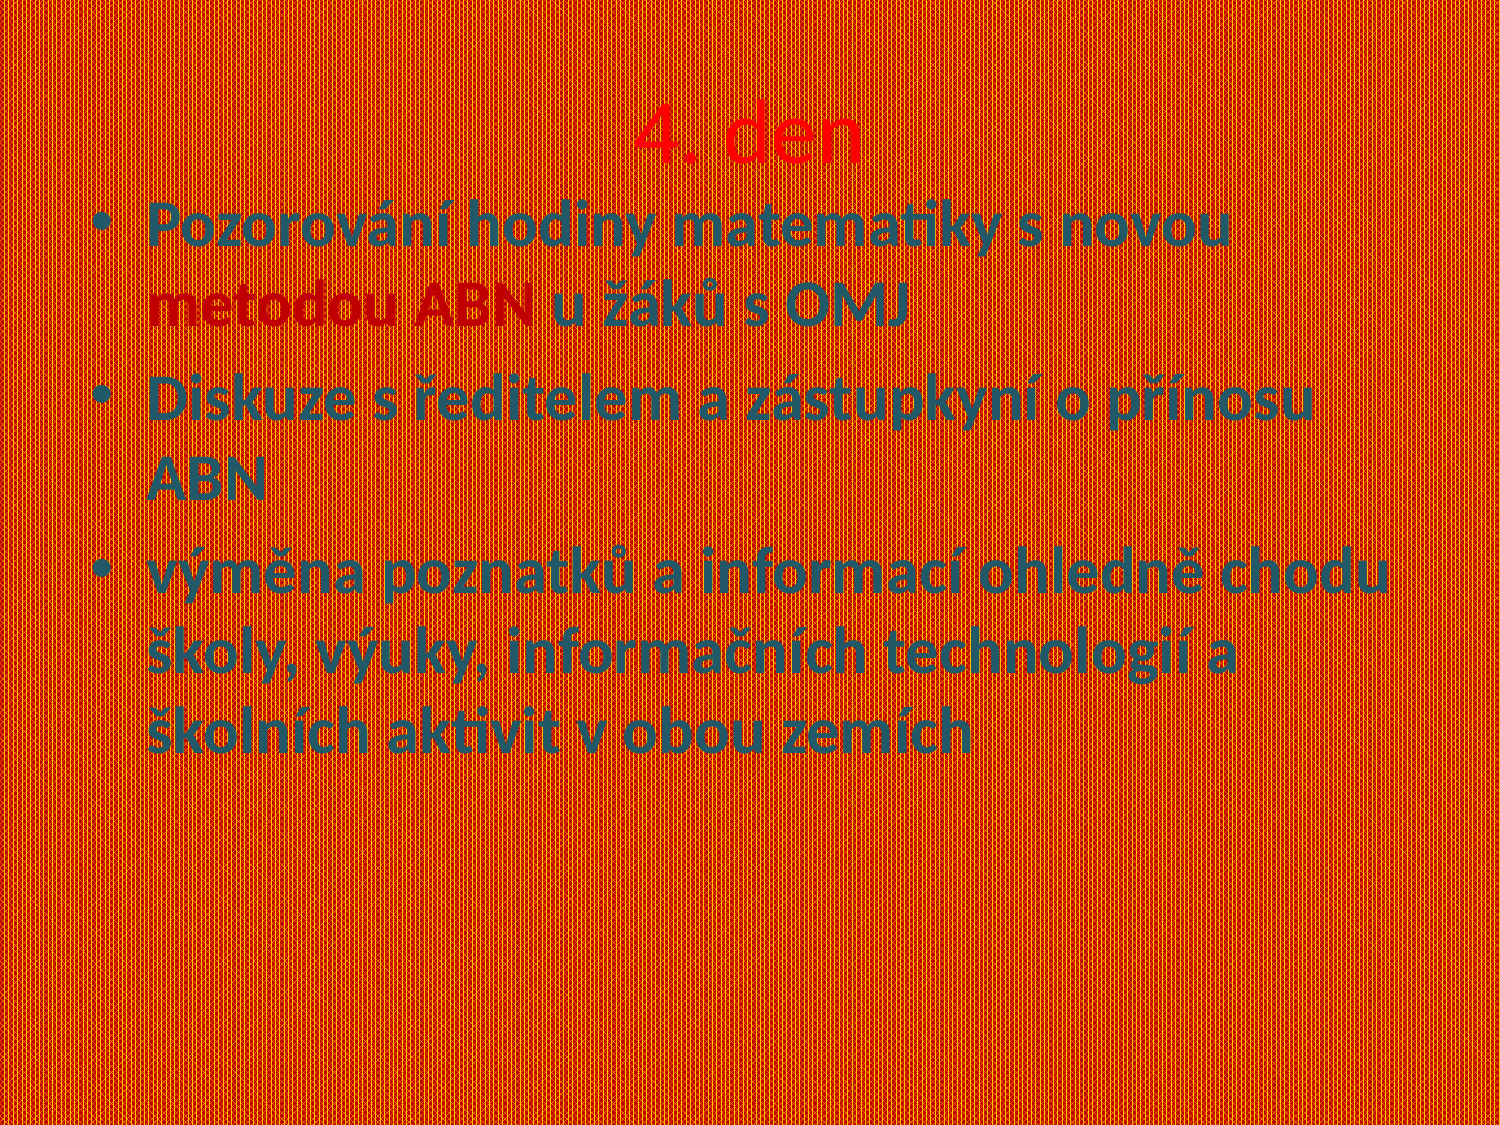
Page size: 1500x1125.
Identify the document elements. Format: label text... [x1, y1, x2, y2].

title 4. den [75, 45, 1425, 172]
list Pozorování hodiny matematiky s novou metodou ABN u žáků s OMJ Diskuze s ředitelem a zástupkyní o přínosu ABN výměna poznatků a informací ohledně chodu školy, výuky, informačních technologií a školních aktivit v obou zemích [75, 172, 1425, 1071]
